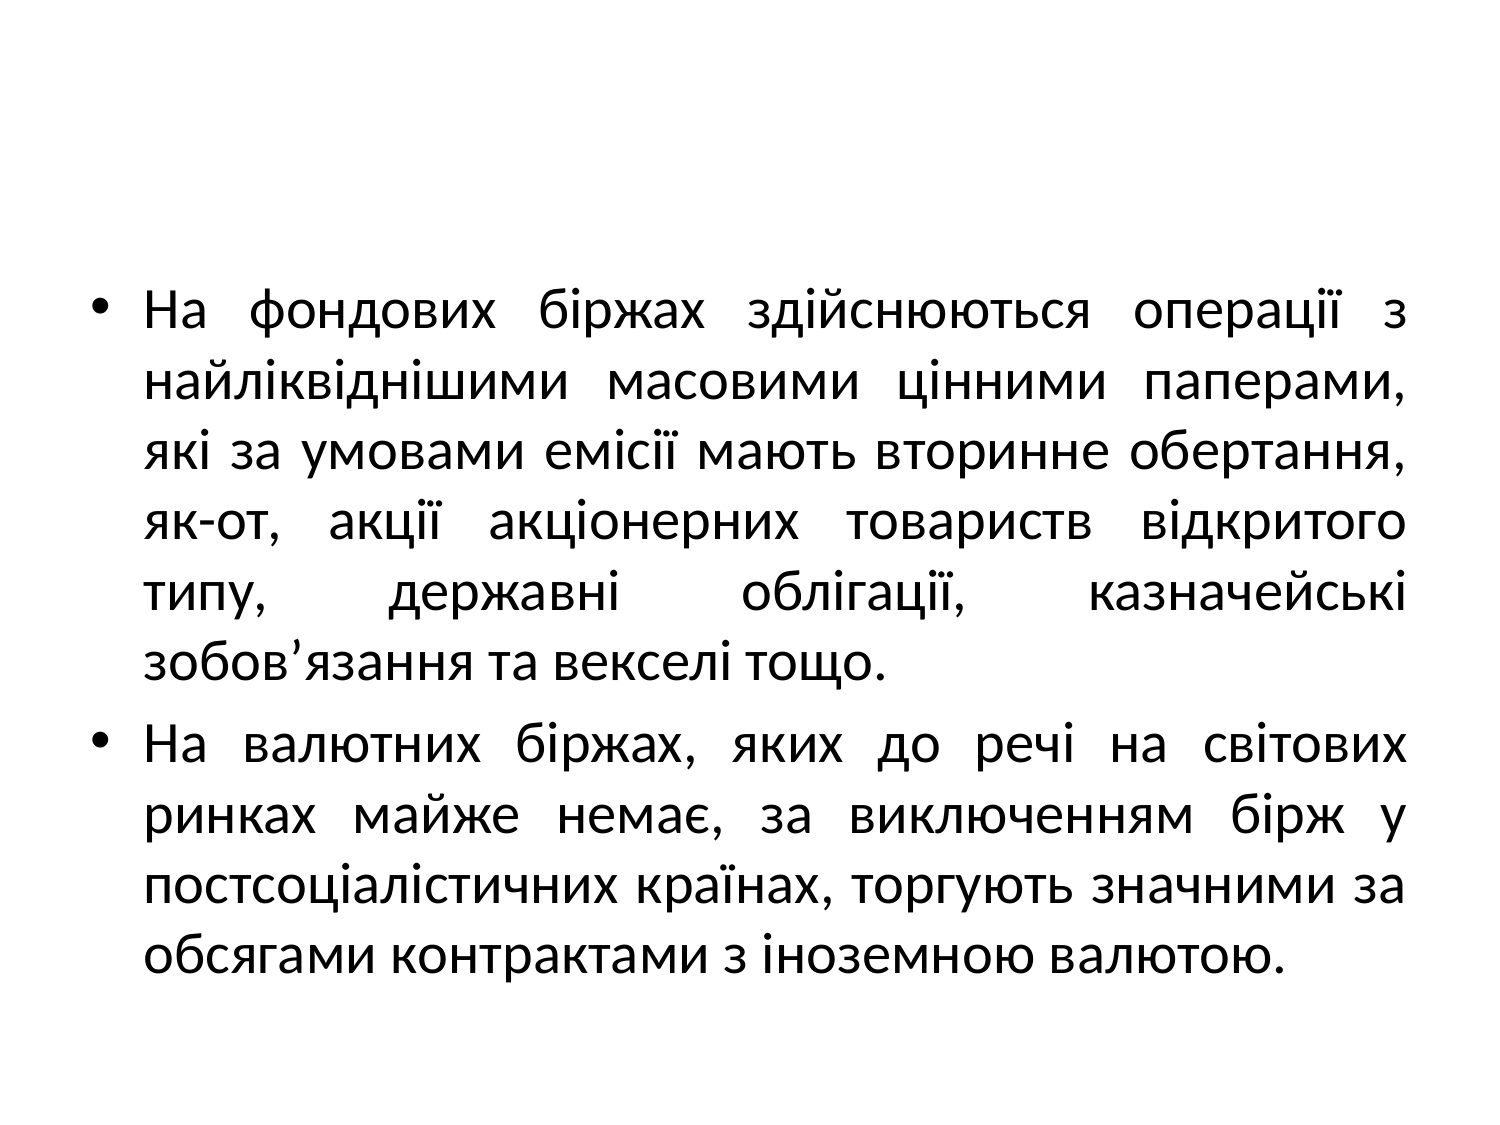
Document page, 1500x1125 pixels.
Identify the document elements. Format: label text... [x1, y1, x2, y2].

list На фондових біржах здійснюються операції з найліквіднішими масовими цінними паперами, які за умовами емісії мають вторинне обертання, як-от, акції акціонерних товариств відкритого типу, державні облігації, казначейські зобов’язання та векселі тощо. На валютних біржах, яких до речі на світових ринках майже немає, за виключенням бірж у постсоціалістичних країнах, торгують значними за обсягами контрактами з іноземною валютою. [75, 262, 1425, 1005]
